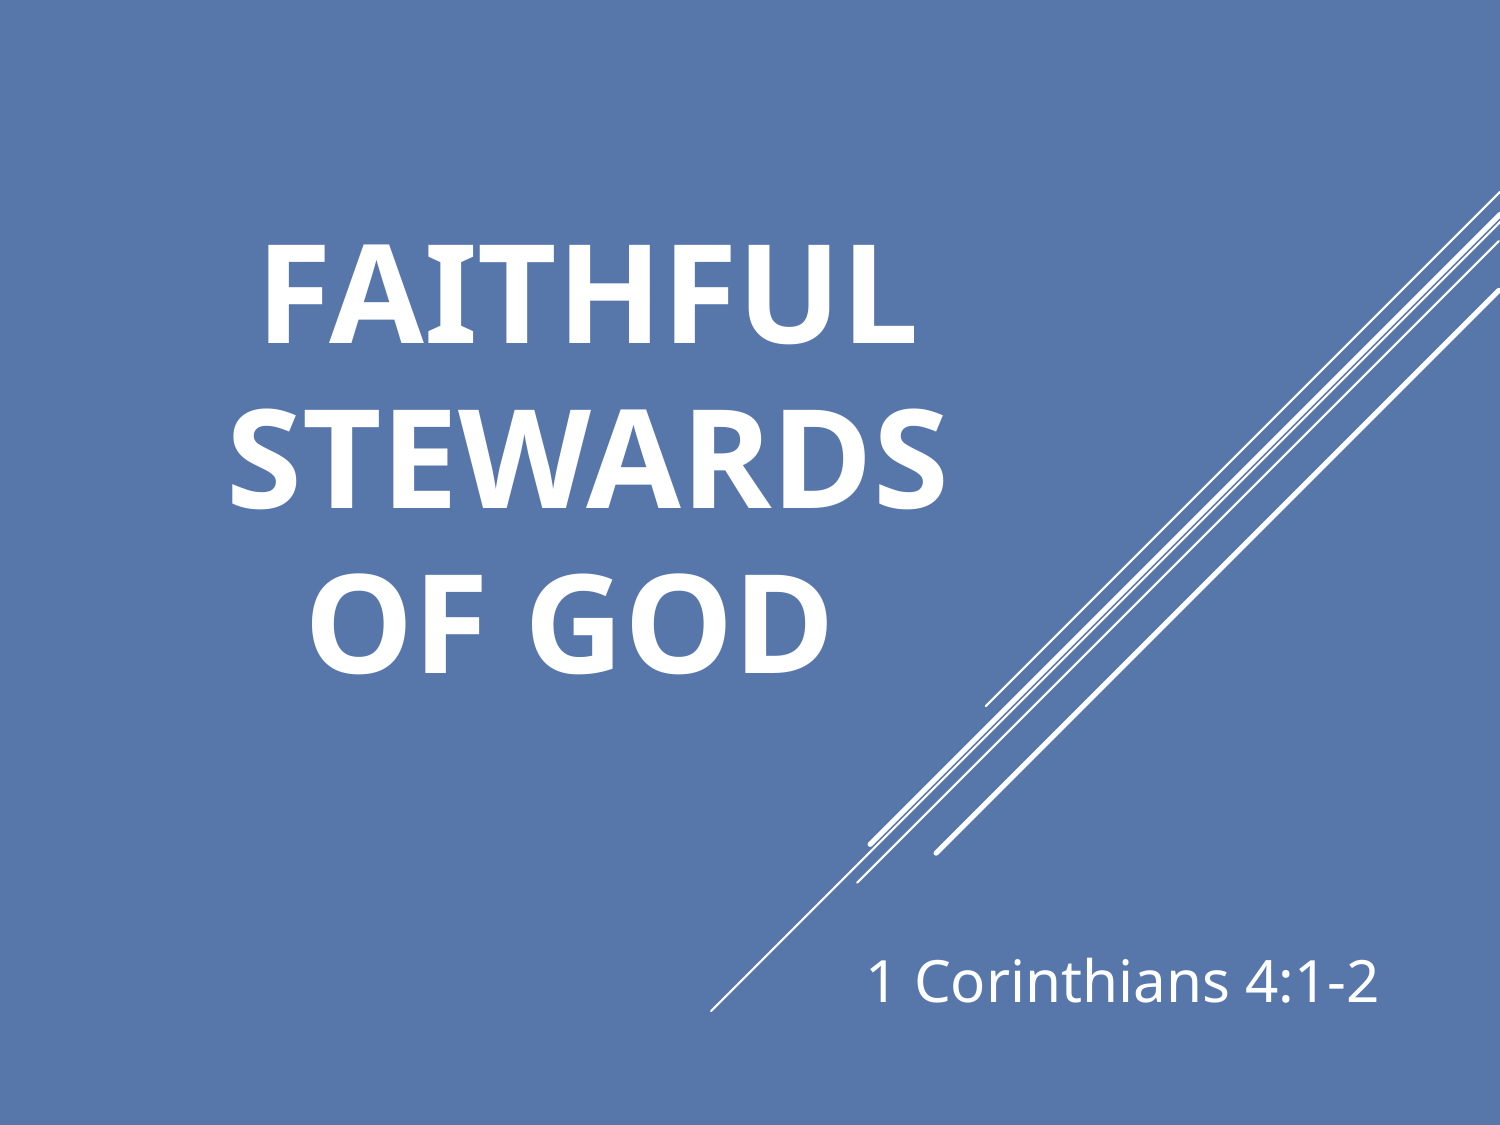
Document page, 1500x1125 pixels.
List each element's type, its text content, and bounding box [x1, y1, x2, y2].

subtitle 1 Corinthians 4:1-2 [850, 936, 1477, 1032]
title Faithful Stewards of God [159, 191, 1017, 709]
